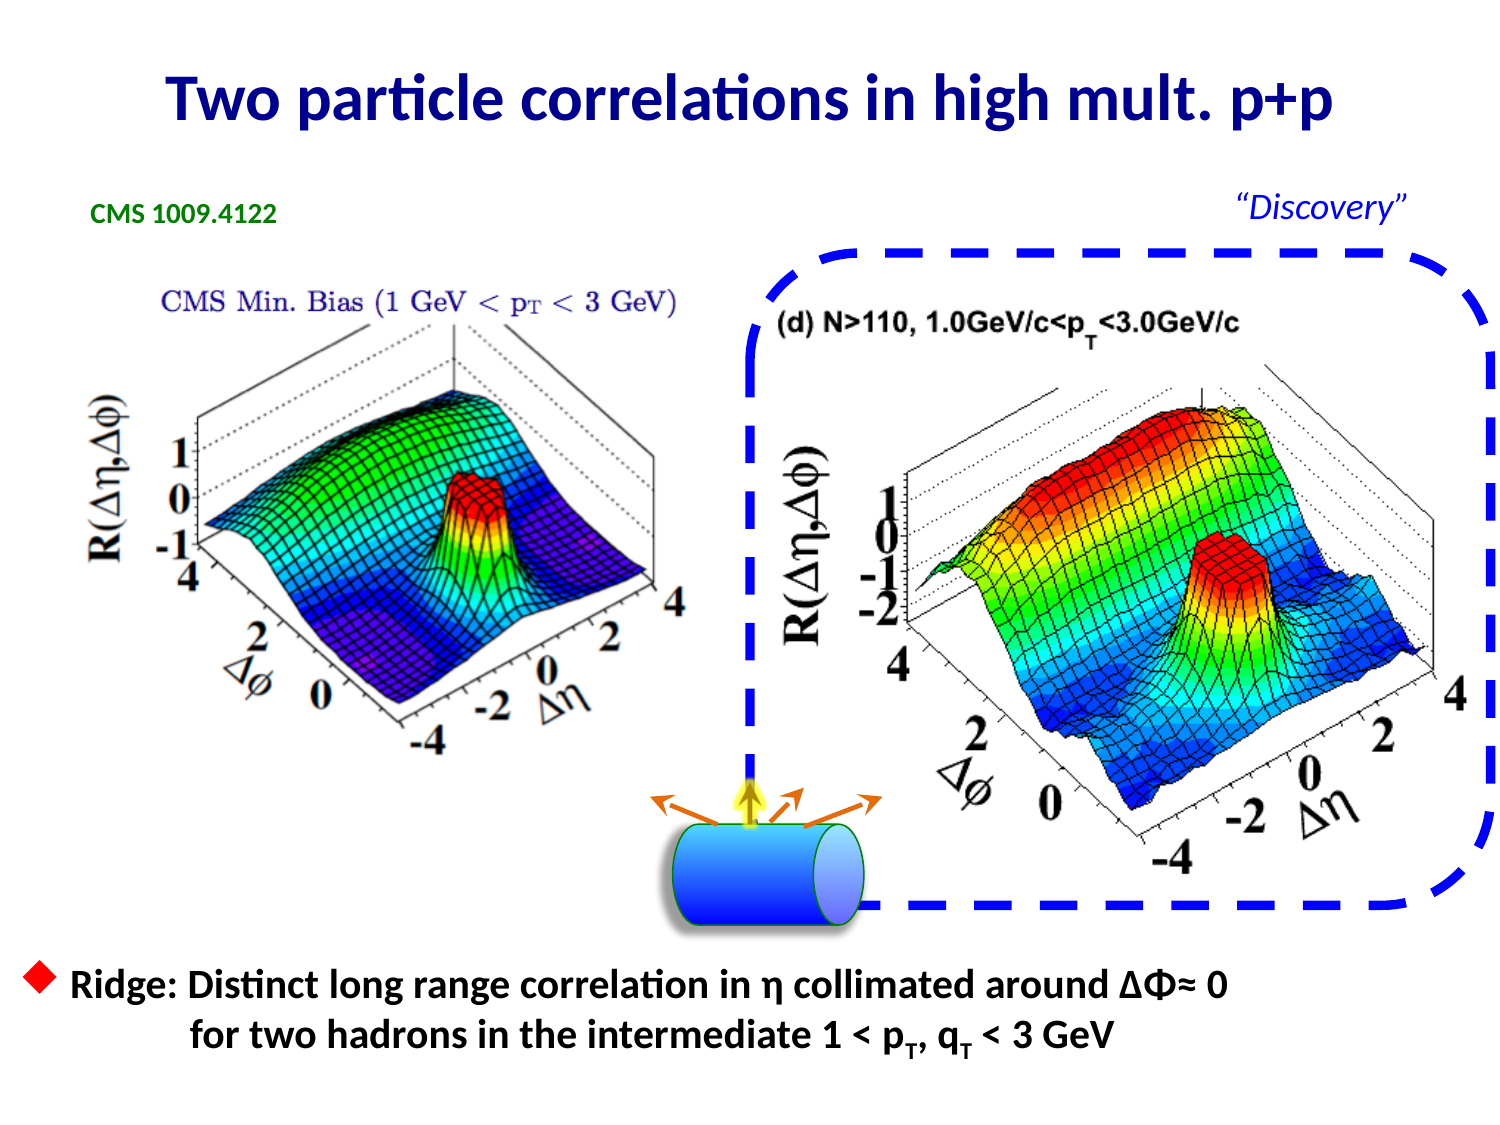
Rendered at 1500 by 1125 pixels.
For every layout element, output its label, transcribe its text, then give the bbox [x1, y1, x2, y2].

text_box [672, 174, 1491, 962]
title Two particle correlations in high mult. p+p [75, 0, 1425, 188]
text_box Ridge: Distinct long range correlation in η collimated around ΔΦ≈ 0 for two hadrons in the intermediate 1 < pT, qT < 3 GeV [4, 949, 1244, 1072]
text_box CMS 1009.4122 [75, 187, 293, 238]
picture [74, 266, 718, 770]
text_box [649, 795, 667, 815]
